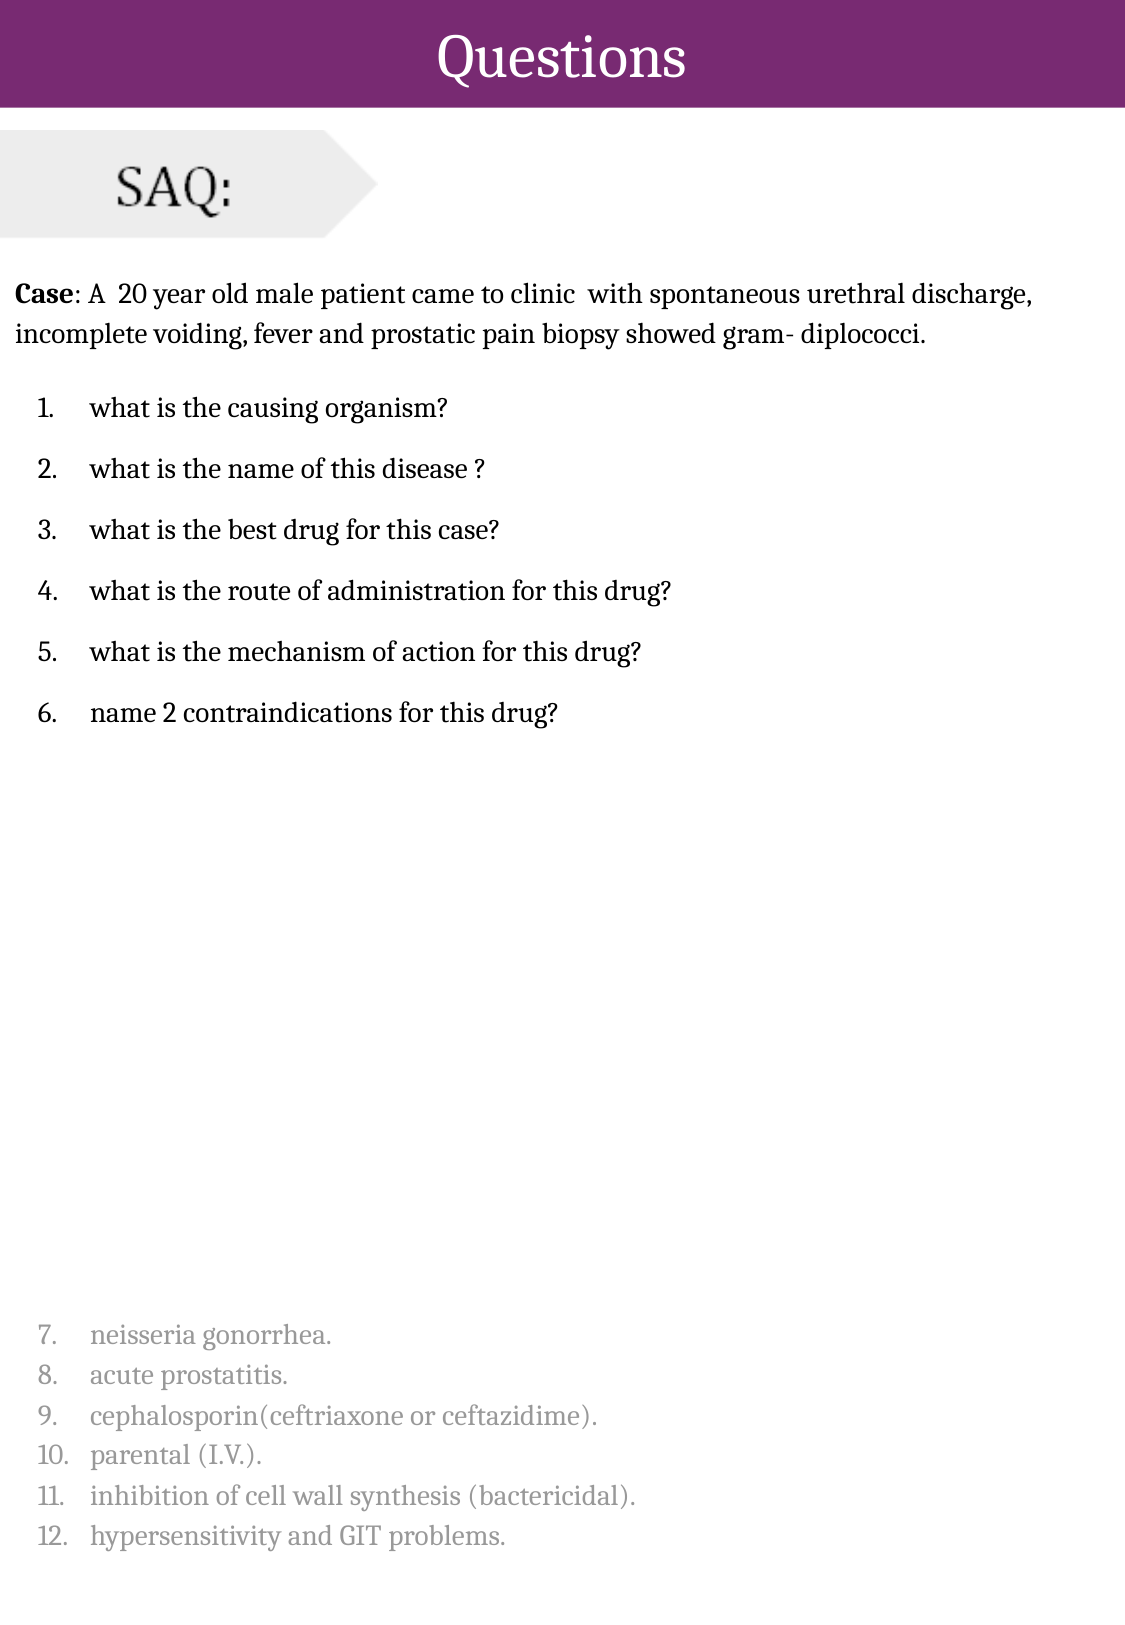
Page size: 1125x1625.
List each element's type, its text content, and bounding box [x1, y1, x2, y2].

title Questions [0, 0, 1125, 108]
picture [0, 130, 378, 255]
list Case: A 20 year old male patient came to clinic with spontaneous urethral discharge, incomplete voiding, fever and prostatic pain biopsy showed gram- diplococci. what is the causing organism? what is the name of this disease ? what is the best drug for this case? what is the route of administration for this drug? what is the mechanism of action for this drug? name 2 contraindications for this drug? neisseria gonorrhea. acute prostatitis. cephalosporin(ceftriaxone or ceftazidime). parental (I.V.). inhibition of cell wall synthesis (bactericidal). hypersensitivity and GIT problems. [0, 254, 1105, 1625]
